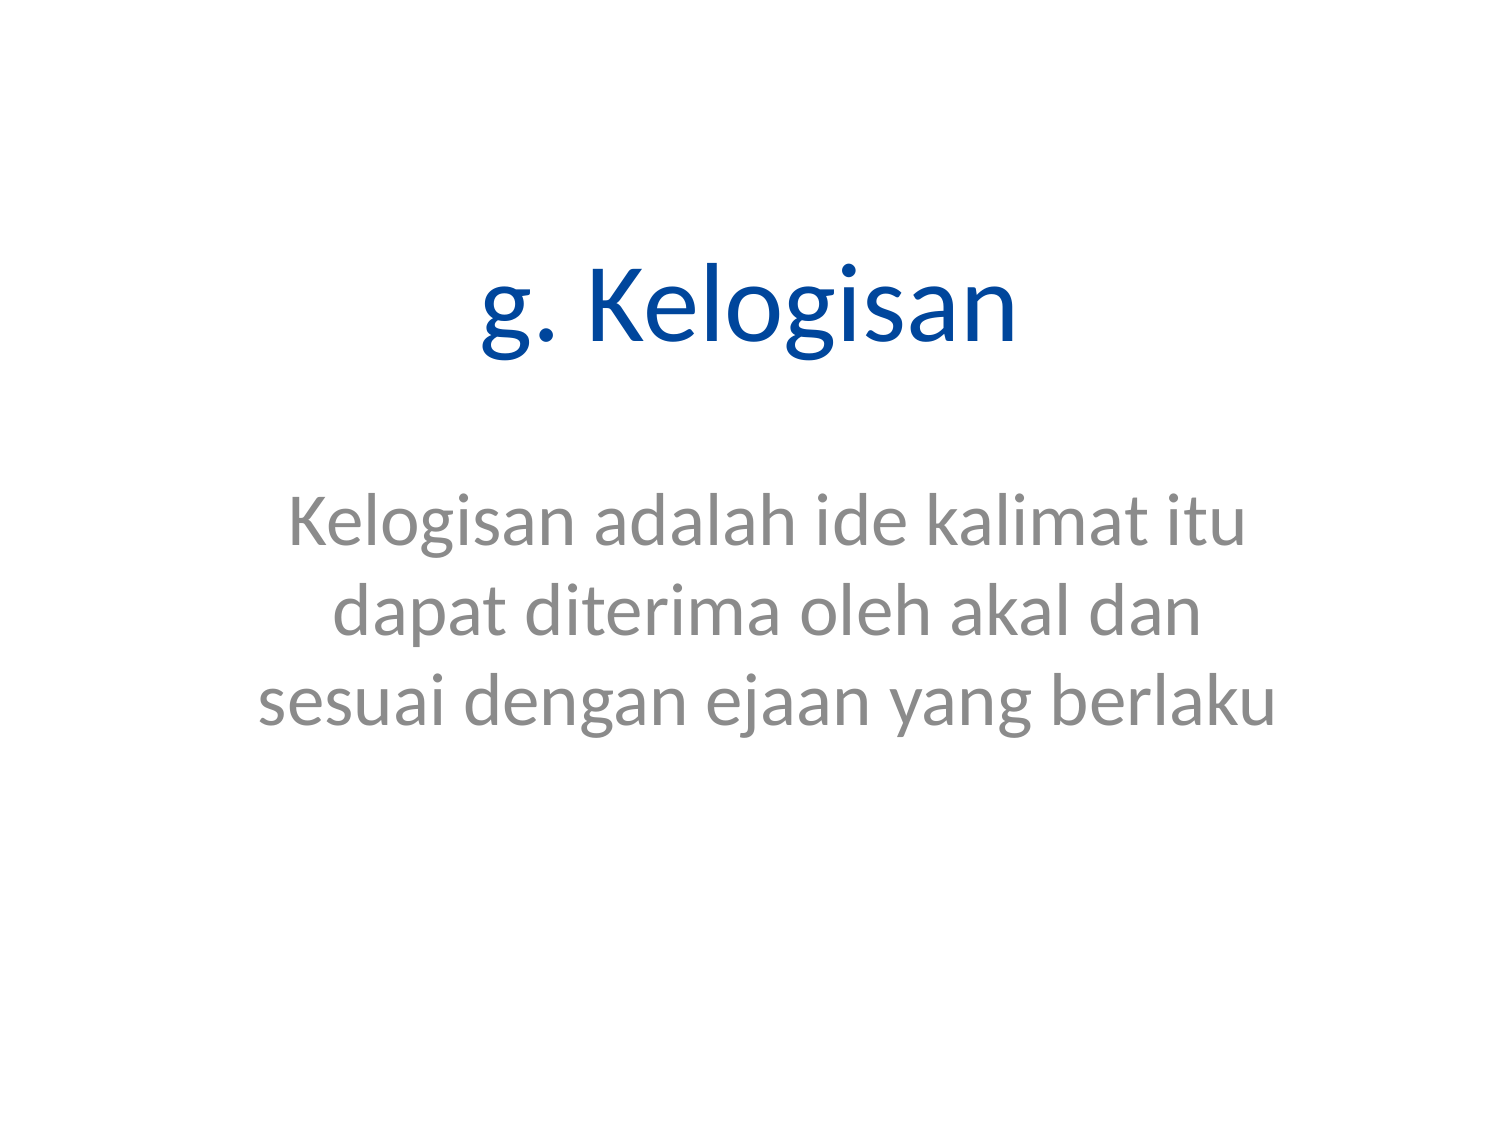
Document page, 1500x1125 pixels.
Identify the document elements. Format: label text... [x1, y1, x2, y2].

subtitle Kelogisan adalah ide kalimat itu dapat diterima oleh akal dan sesuai dengan ejaan yang berlaku [225, 462, 1313, 938]
title g. Kelogisan [112, 162, 1388, 430]
